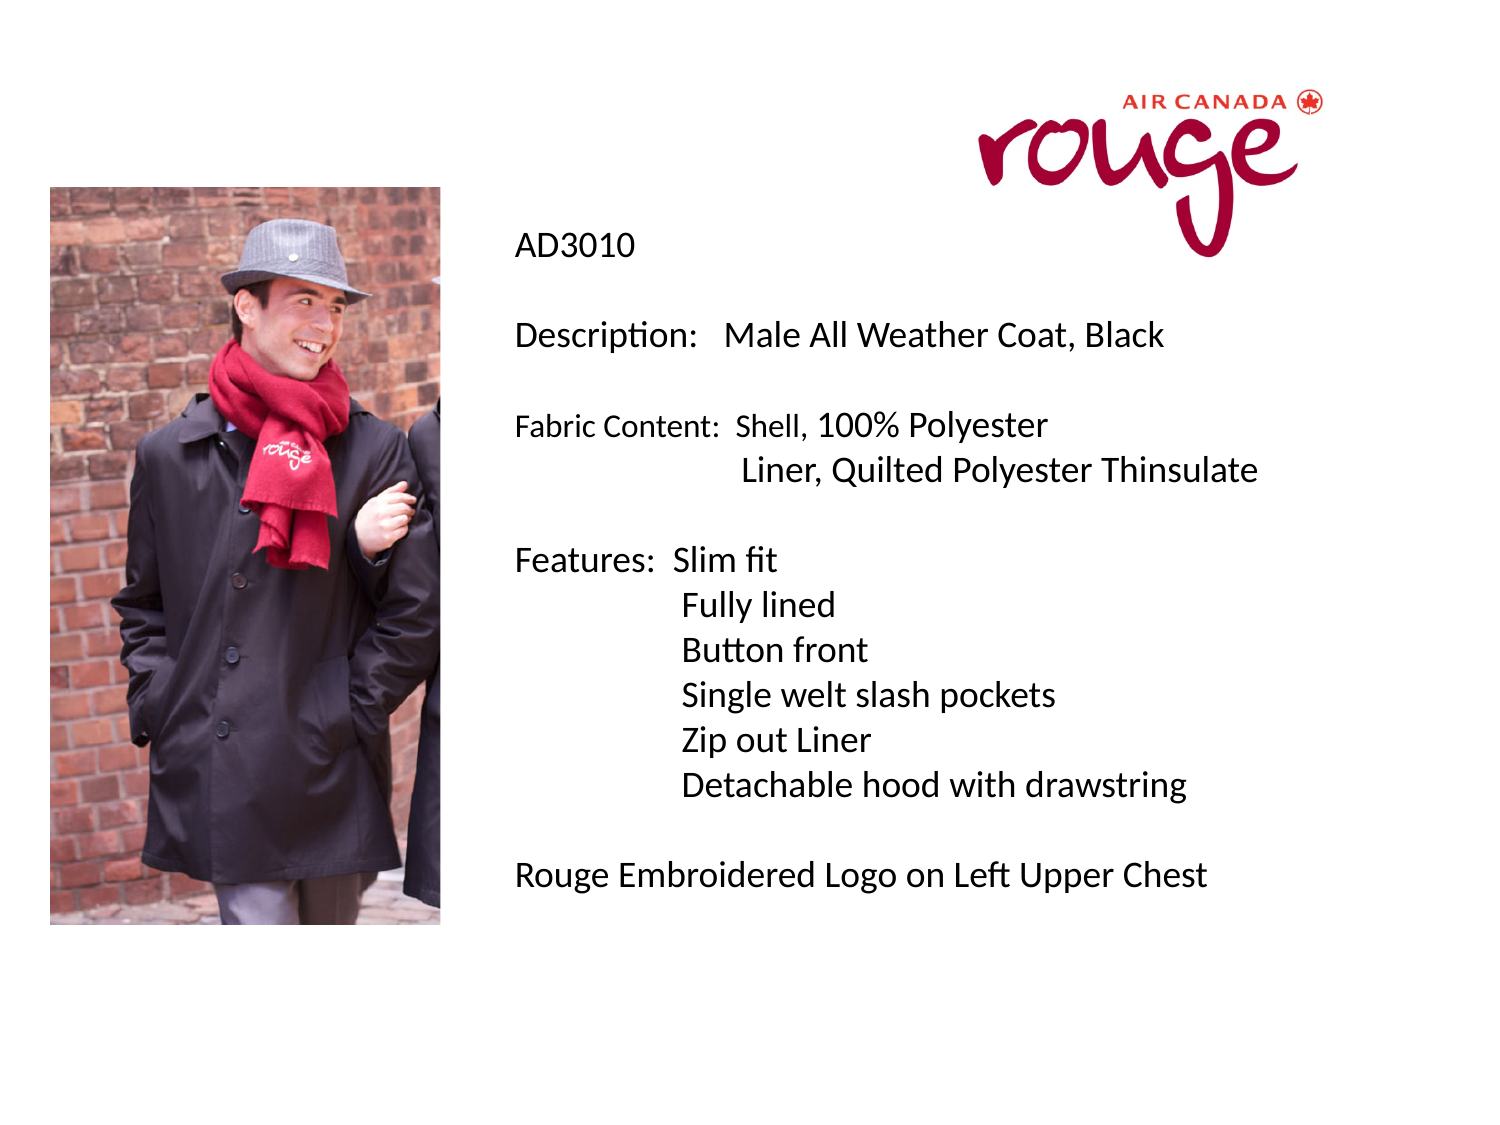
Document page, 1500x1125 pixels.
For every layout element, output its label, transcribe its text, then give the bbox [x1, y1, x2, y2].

picture [974, 87, 1326, 261]
picture [49, 187, 441, 926]
text_box AD3010 Description: Male All Weather Coat, Black Fabric Content: Shell, 100% Polyester Liner, Quilted Polyester Thinsulate Features: Slim fit Fully lined Button front Single welt slash pockets Zip out Liner Detachable hood with drawstring Rouge Embroidered Logo on Left Upper Chest [499, 212, 1463, 948]
